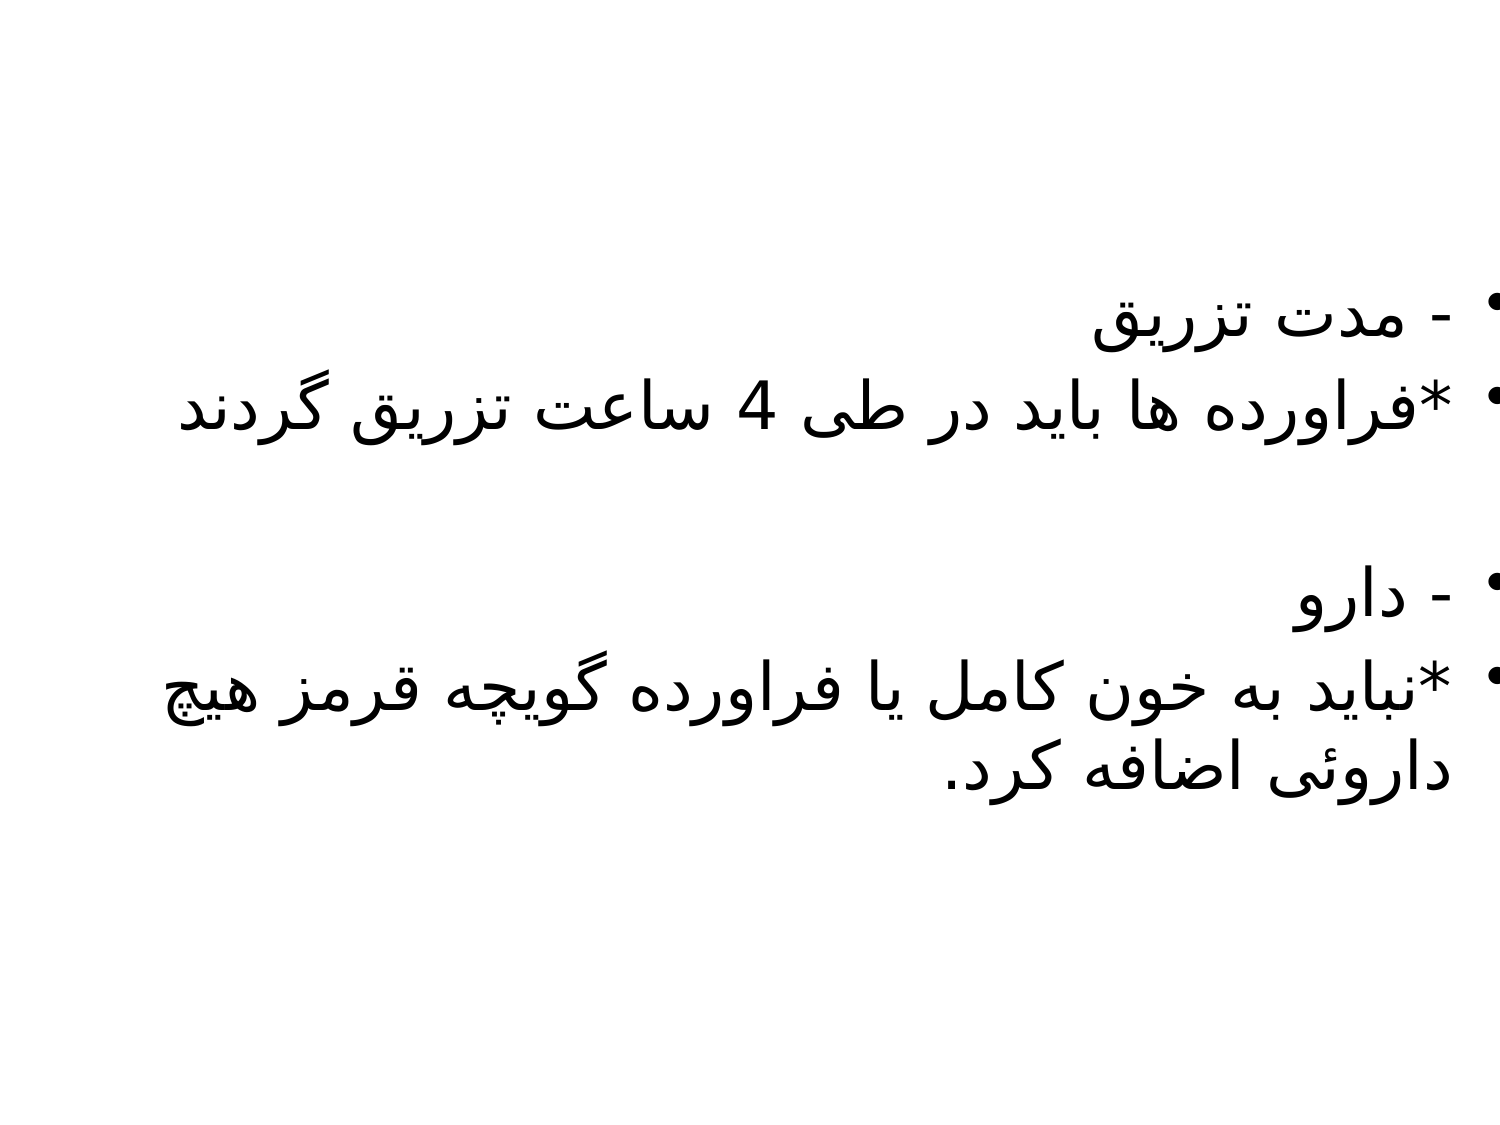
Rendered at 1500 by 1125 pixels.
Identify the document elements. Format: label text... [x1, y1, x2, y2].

list - مدت تزریق *فراورده ها باید در طی 4 ساعت تزریق گردند - دارو *نباید به خون کامل یا فراورده گویچه قرمز هیچ داروئی اضافه کرد. [0, 262, 1500, 1005]
